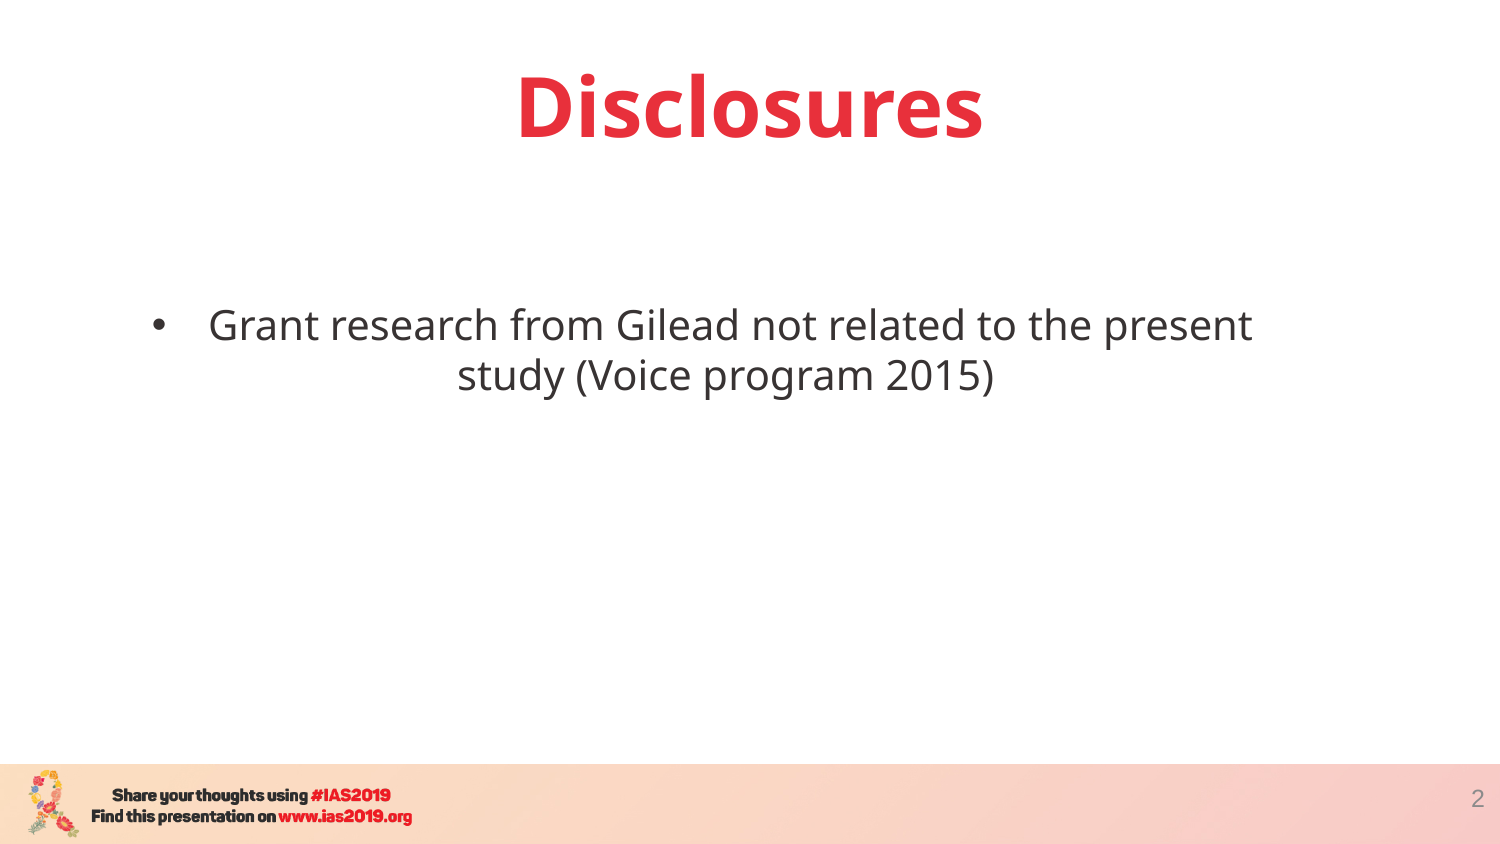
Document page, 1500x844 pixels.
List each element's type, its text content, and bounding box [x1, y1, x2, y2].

picture [0, 758, 1500, 844]
text_box 2 [1149, 768, 1500, 827]
list Grant research from Gilead not related to the present study (Voice program 2015) [112, 174, 1294, 732]
title Disclosures [92, 33, 1408, 175]
